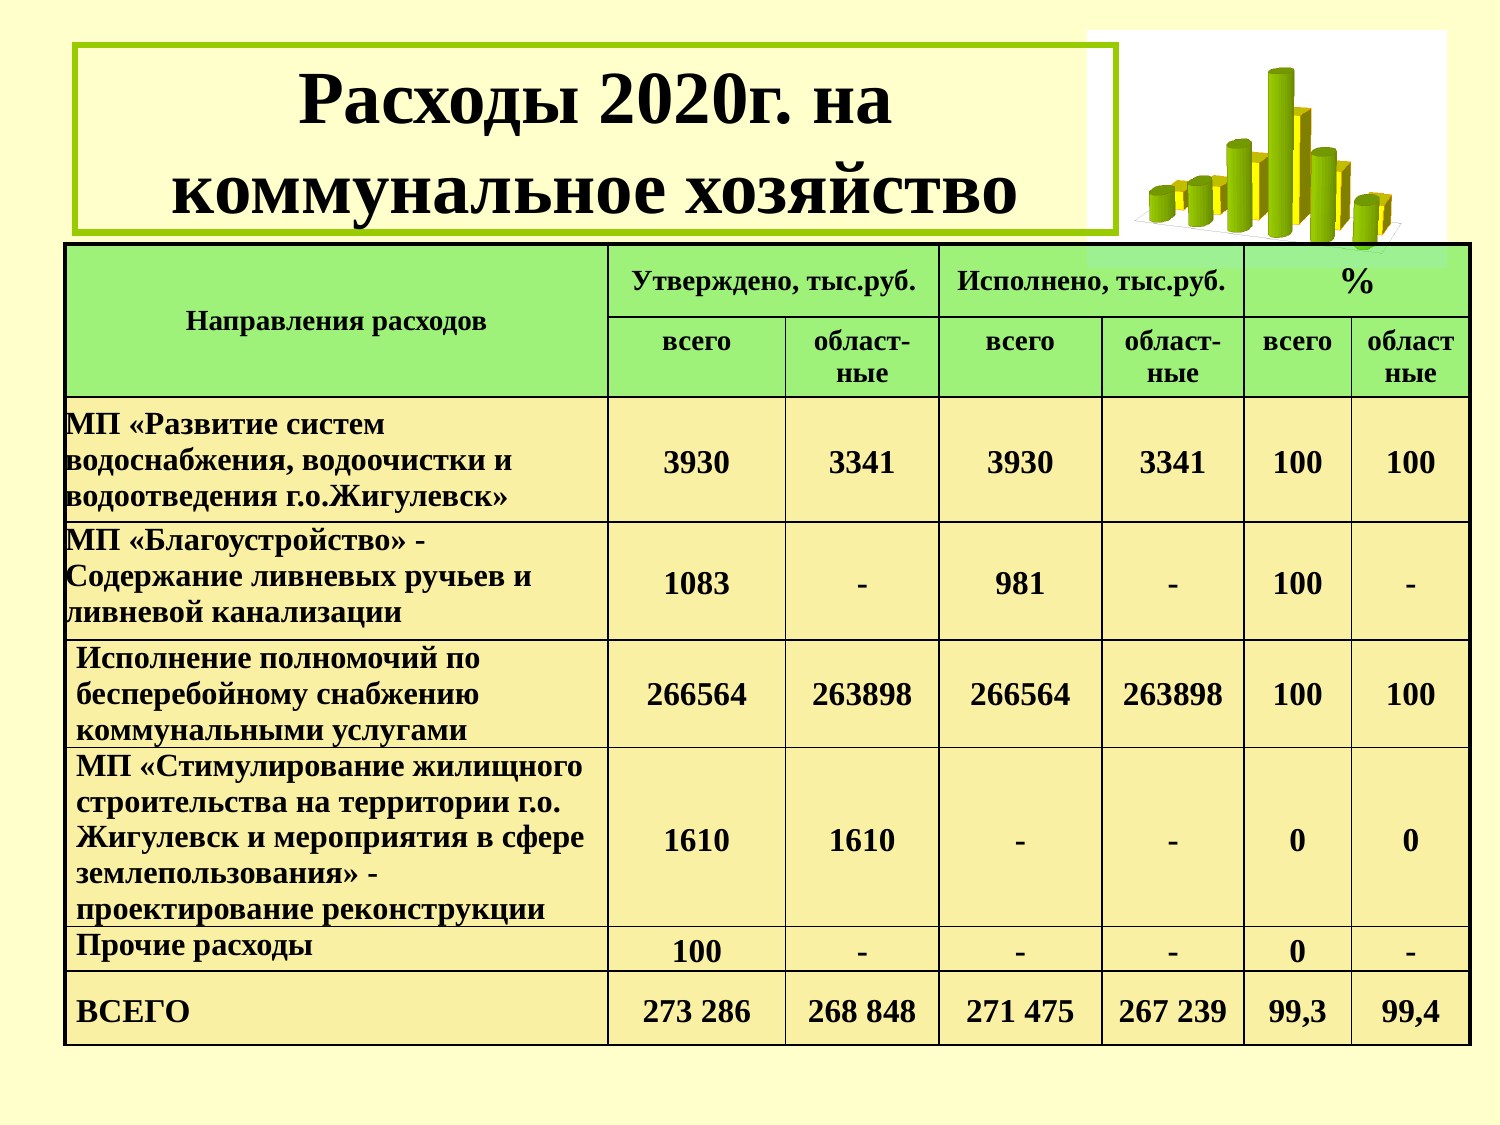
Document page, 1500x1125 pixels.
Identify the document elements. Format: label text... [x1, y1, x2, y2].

table_cell 3341 [1103, 398, 1243, 521]
table_cell област-ные [786, 318, 938, 396]
table_cell 3930 [940, 398, 1101, 521]
table_cell 3341 [786, 398, 938, 521]
table_cell 0 [1245, 748, 1351, 926]
table_cell - [786, 927, 938, 970]
table_cell 100 [1352, 641, 1468, 747]
table_cell 100 [1245, 523, 1351, 639]
table_cell всего [1245, 318, 1351, 396]
table_cell - [786, 523, 938, 639]
table_cell Прочие расходы [67, 927, 607, 970]
table_cell 981 [940, 523, 1101, 639]
table_cell ВСЕГО [67, 972, 607, 1044]
table_cell - [1352, 927, 1468, 970]
table_cell 99,4 [1352, 972, 1468, 1044]
table_header Исполнено, тыс.руб. [940, 246, 1243, 316]
table_cell 273 286 [609, 972, 785, 1044]
table_cell - [1103, 523, 1243, 639]
picture [1087, 30, 1447, 242]
table_cell 266564 [940, 641, 1101, 747]
table_cell 268 848 [786, 972, 938, 1044]
table_cell област-ные [1103, 318, 1243, 396]
table_cell 267 239 [1103, 972, 1243, 1044]
table_cell 0 [1352, 748, 1468, 926]
table_cell 263898 [786, 641, 938, 747]
table_cell - [940, 748, 1101, 926]
table_cell МП «Благоустройство» - Содержание ливневых ручьев и ливневой канализации [67, 523, 607, 639]
table_cell - [1352, 523, 1468, 639]
table_cell областные [1352, 318, 1468, 396]
table_cell 0 [1245, 927, 1351, 970]
table_cell всего [940, 318, 1101, 396]
table_cell 1610 [786, 748, 938, 926]
table_cell 100 [1245, 398, 1351, 521]
table_cell 271 475 [940, 972, 1101, 1044]
title Расходы 2020г. на коммунальное хозяйство [72, 42, 1119, 236]
table_cell 3930 [609, 398, 785, 521]
table_cell МП «Развитие систем водоснабжения, водоочистки и водоотведения г.о.Жигулевск» [67, 398, 607, 521]
table_cell - [1103, 927, 1243, 970]
table_cell - [940, 927, 1101, 970]
table_cell - [1103, 748, 1243, 926]
table_cell 1083 [609, 523, 785, 639]
table_cell 266564 [609, 641, 785, 747]
table_cell 100 [1245, 641, 1351, 747]
table_header Направления расходов [67, 246, 607, 396]
table_header % [1245, 246, 1468, 316]
table_cell МП «Стимулирование жилищного строительства на территории г.о. Жигулевск и мероприятия в сфере землепользования» - проектирование реконструкции [67, 748, 607, 926]
table_cell 263898 [1103, 641, 1243, 747]
table_cell 1610 [609, 748, 785, 926]
table_header Утверждено, тыс.руб. [609, 246, 938, 316]
table_cell всего [609, 318, 785, 396]
table_cell 100 [609, 927, 785, 970]
table_cell 100 [1352, 398, 1468, 521]
table_cell Исполнение полномочий по бесперебойному снабжению коммунальными услугами [67, 641, 607, 747]
table_cell 99,3 [1245, 972, 1351, 1044]
